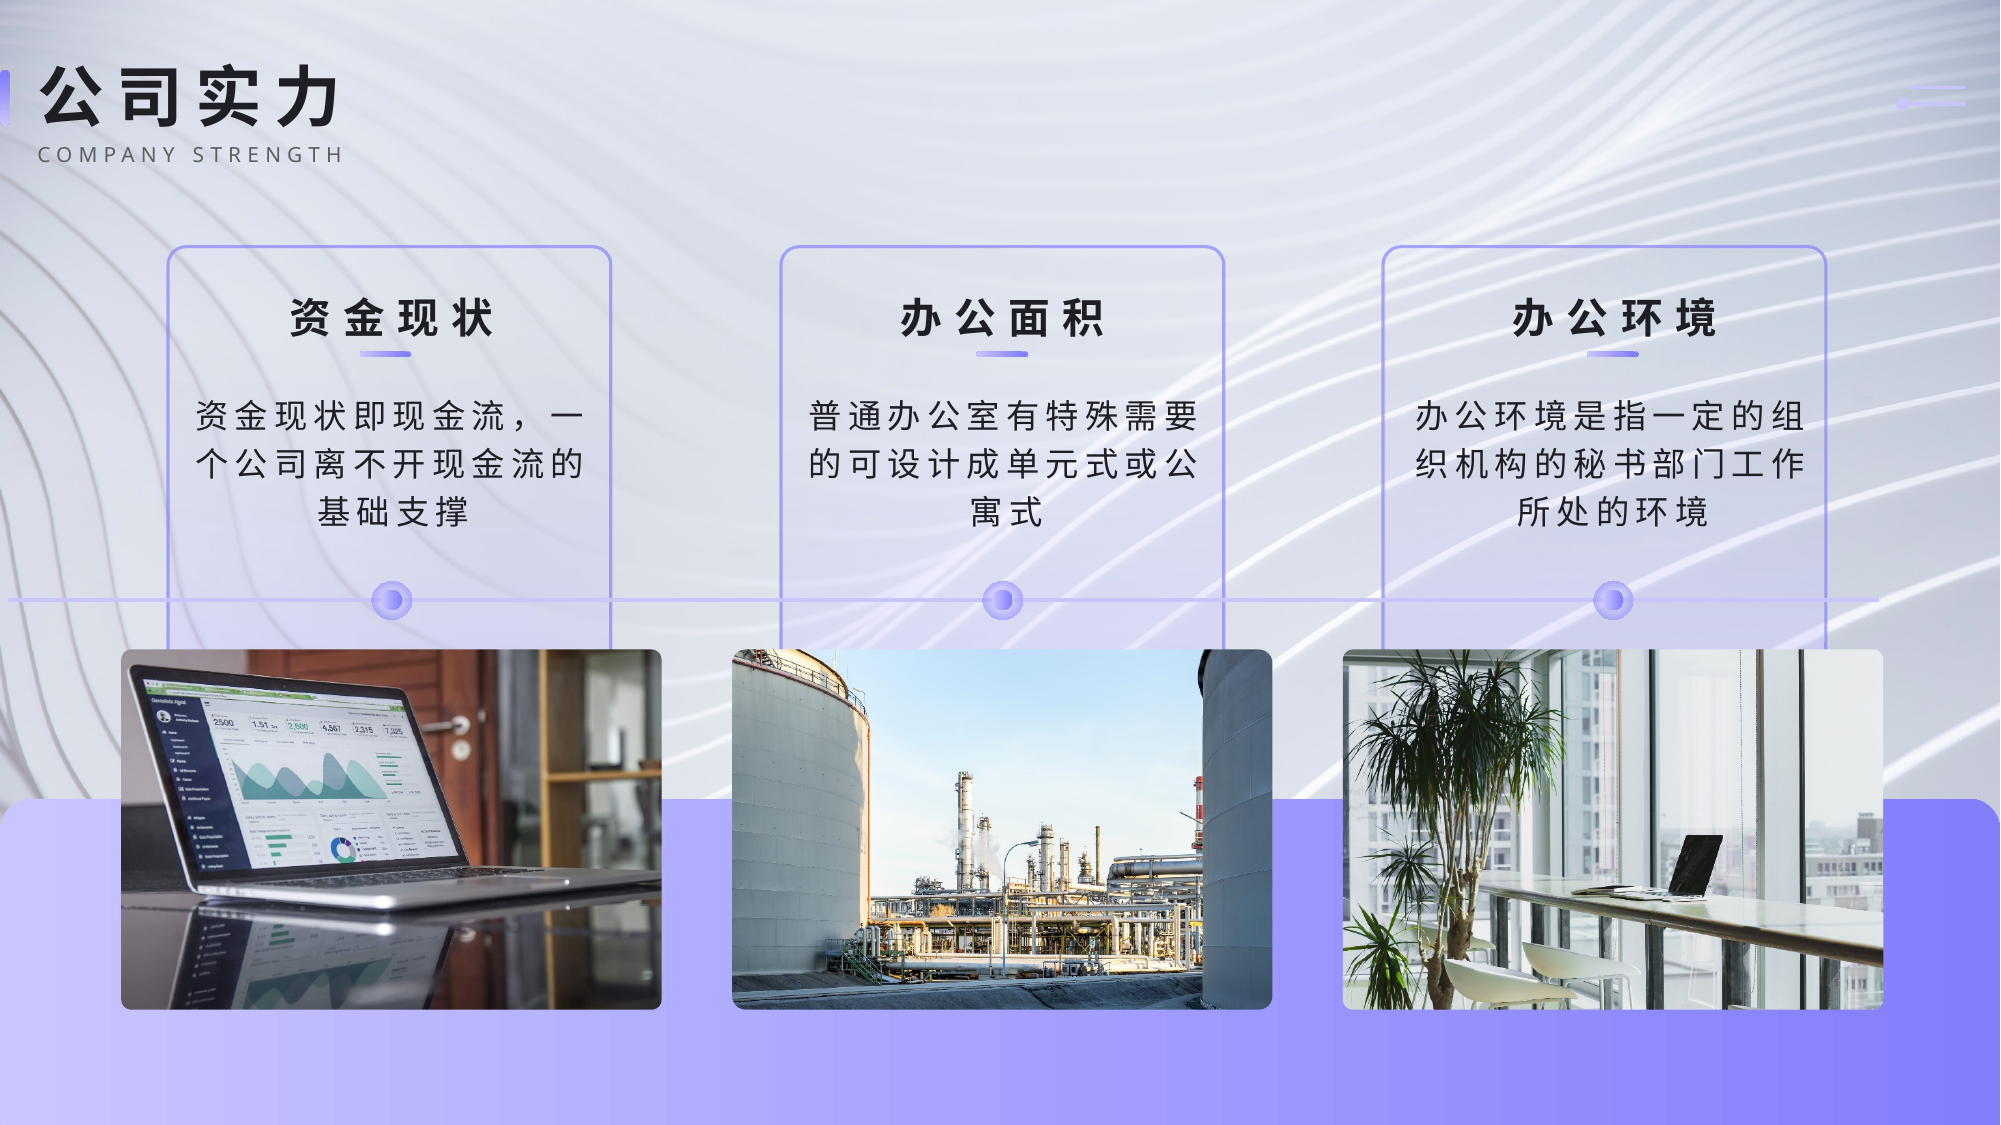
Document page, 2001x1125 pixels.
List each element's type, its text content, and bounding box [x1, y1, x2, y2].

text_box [371, 580, 412, 620]
picture [0, 0, 2000, 1010]
text_box [779, 602, 1225, 649]
text_box 普通办公室有特殊需要的可设计成单元式或公寓式 [798, 387, 1215, 531]
text_box 办公环境是指一定的组织机构的秘书部门工作所处的环境 [1404, 387, 1822, 531]
title 公司实力 [37, 63, 1070, 137]
text_box [1381, 602, 1827, 649]
text_box 资金现状即现金流，一个公司离不开现金流的基础支撑 [184, 387, 602, 531]
text_box 办公面积 [899, 297, 1105, 343]
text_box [982, 580, 1023, 620]
text_box [0, 797, 2000, 1125]
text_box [1593, 580, 1633, 620]
text_box [358, 350, 413, 359]
text_box 资金现状 [289, 297, 494, 343]
text_box [1586, 350, 1641, 359]
text_box [975, 350, 1030, 359]
list COMPANY STRENGTH [37, 144, 376, 168]
text_box [166, 602, 612, 649]
text_box [779, 245, 1225, 598]
text_box 办公环境 [1512, 297, 1718, 343]
text_box [1381, 245, 1827, 598]
text_box [166, 245, 612, 598]
